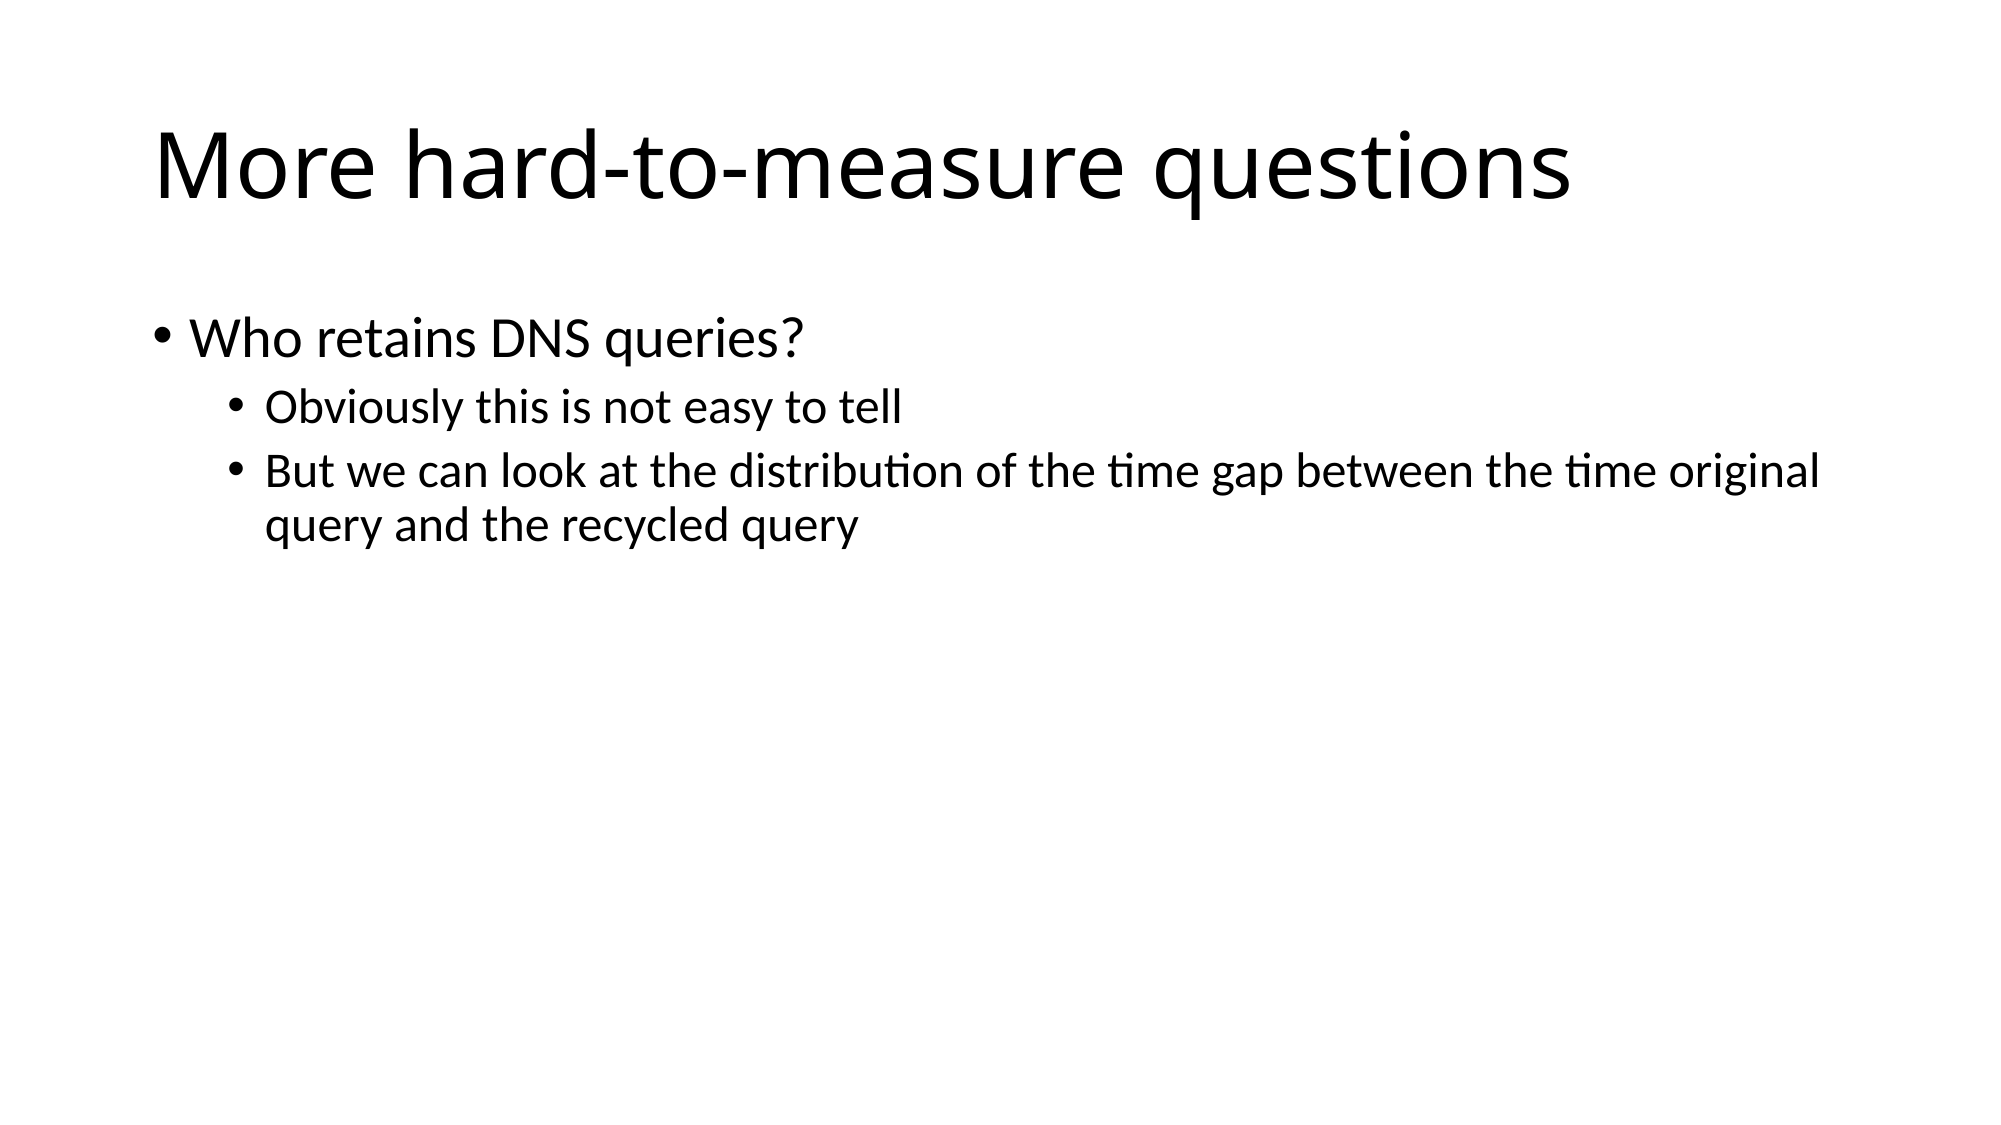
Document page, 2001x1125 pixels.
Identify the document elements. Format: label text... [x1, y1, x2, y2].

title More hard-to-measure questions [137, 59, 1863, 278]
list Who retains DNS queries? Obviously this is not easy to tell But we can look at the distribution of the time gap between the time original query and the recycled query [137, 299, 1863, 666]
